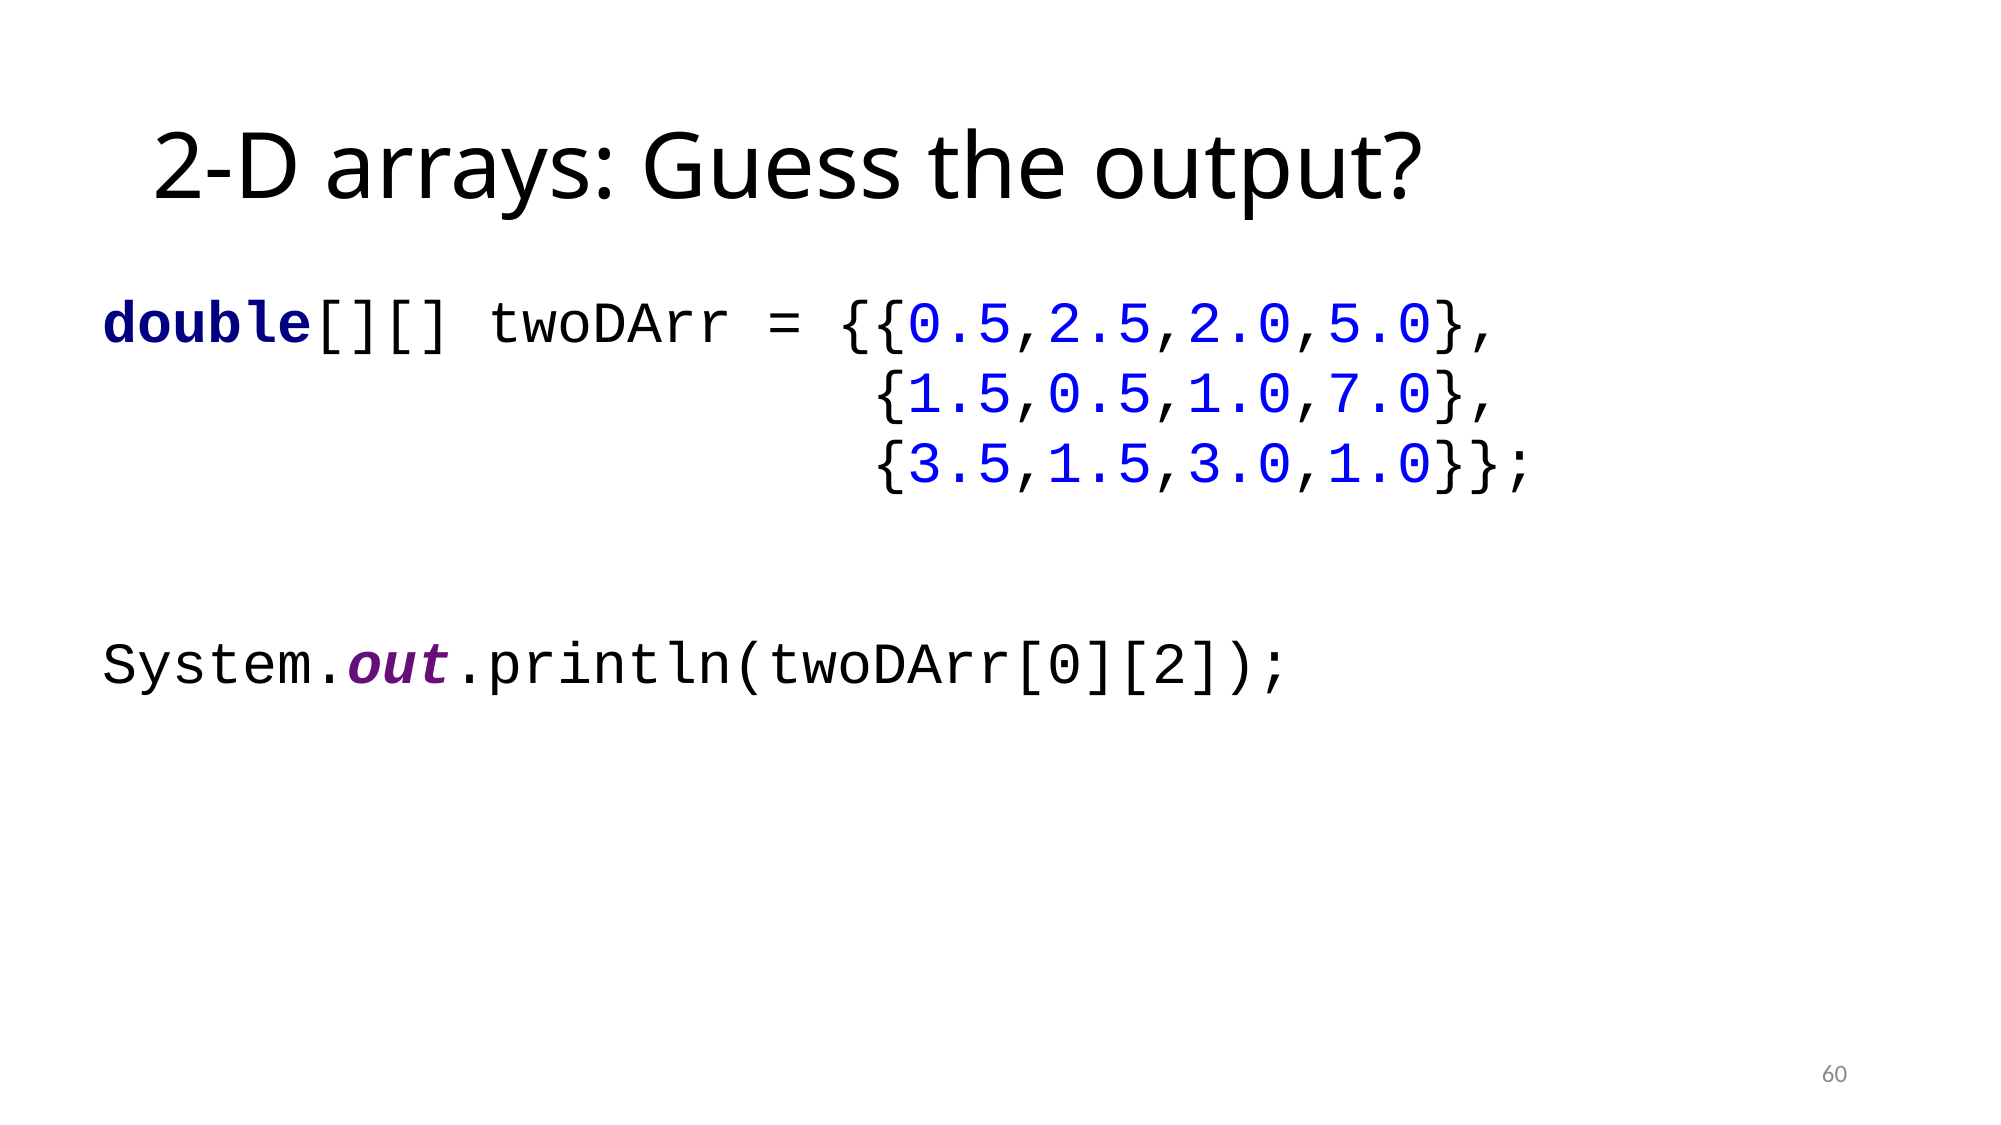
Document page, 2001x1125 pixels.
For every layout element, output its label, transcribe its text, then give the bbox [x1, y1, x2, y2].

text_box System.out.println(twoDArr[0][2]); [86, 617, 1308, 703]
text_box double[][] twoDArr = {{0.5,2.5,2.0,5.0}, {1.5,0.5,1.0,7.0}, {3.5,1.5,3.0,1.0}}; [87, 276, 1554, 502]
slide_number 60 [1412, 1042, 1863, 1103]
title 2-D arrays: Guess the output? [137, 59, 1863, 278]
